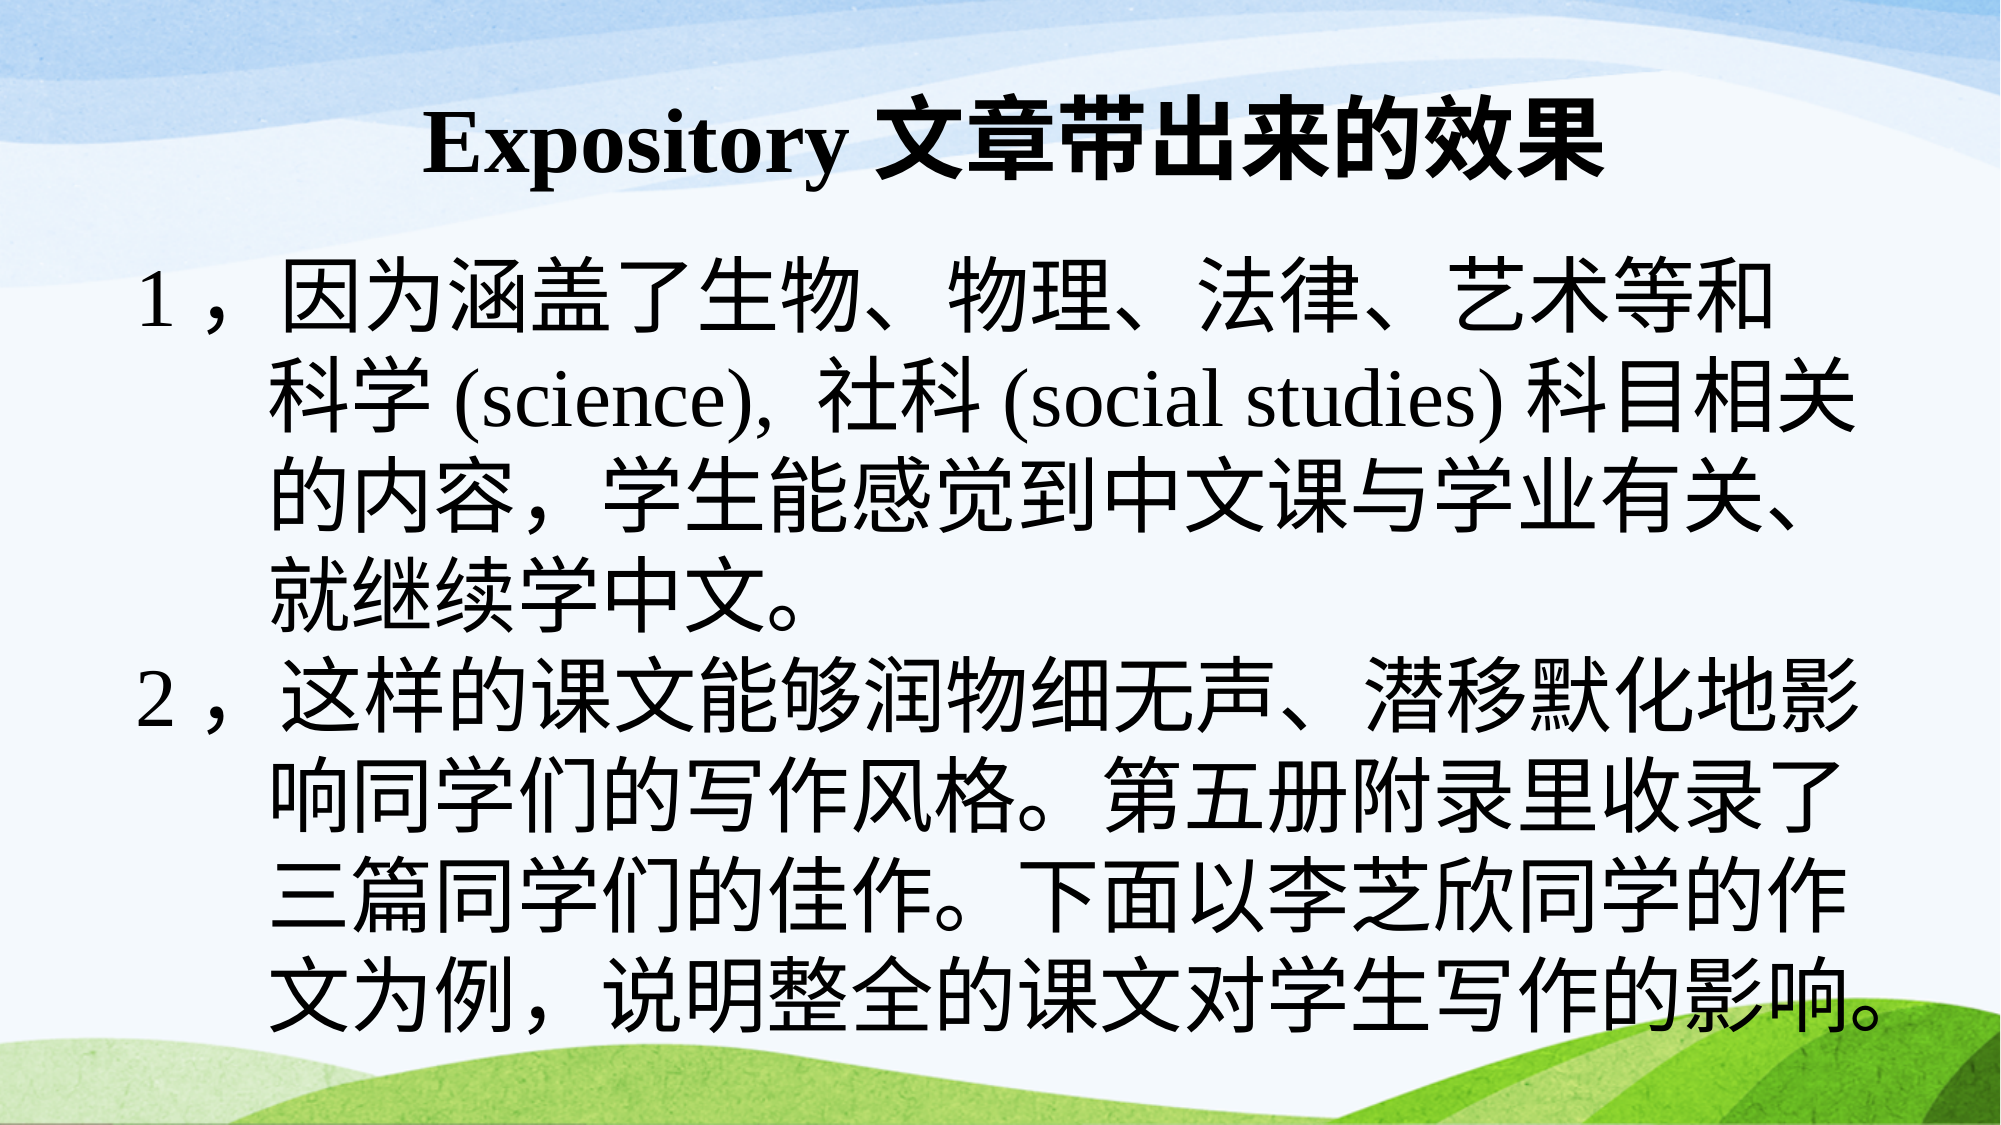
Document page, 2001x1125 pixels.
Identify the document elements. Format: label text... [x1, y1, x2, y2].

list Expository文章带出来的效果 1，因为涵盖了生物、物理、法律、艺术等和 科学(science), 社科(social studies)科目相关 的内容，学生能感觉到中文课与学业有关、 就继续学中文。 2，这样的课文能够润物细无声、潜移默化地影 响同学们的写作风格。第五册附录里收录了 三篇同学们的佳作。下面以李芝欣同学的作 文为例，说明整全的课文对学生写作的影响。 [45, 94, 1917, 1026]
picture [0, 0, 2001, 1125]
